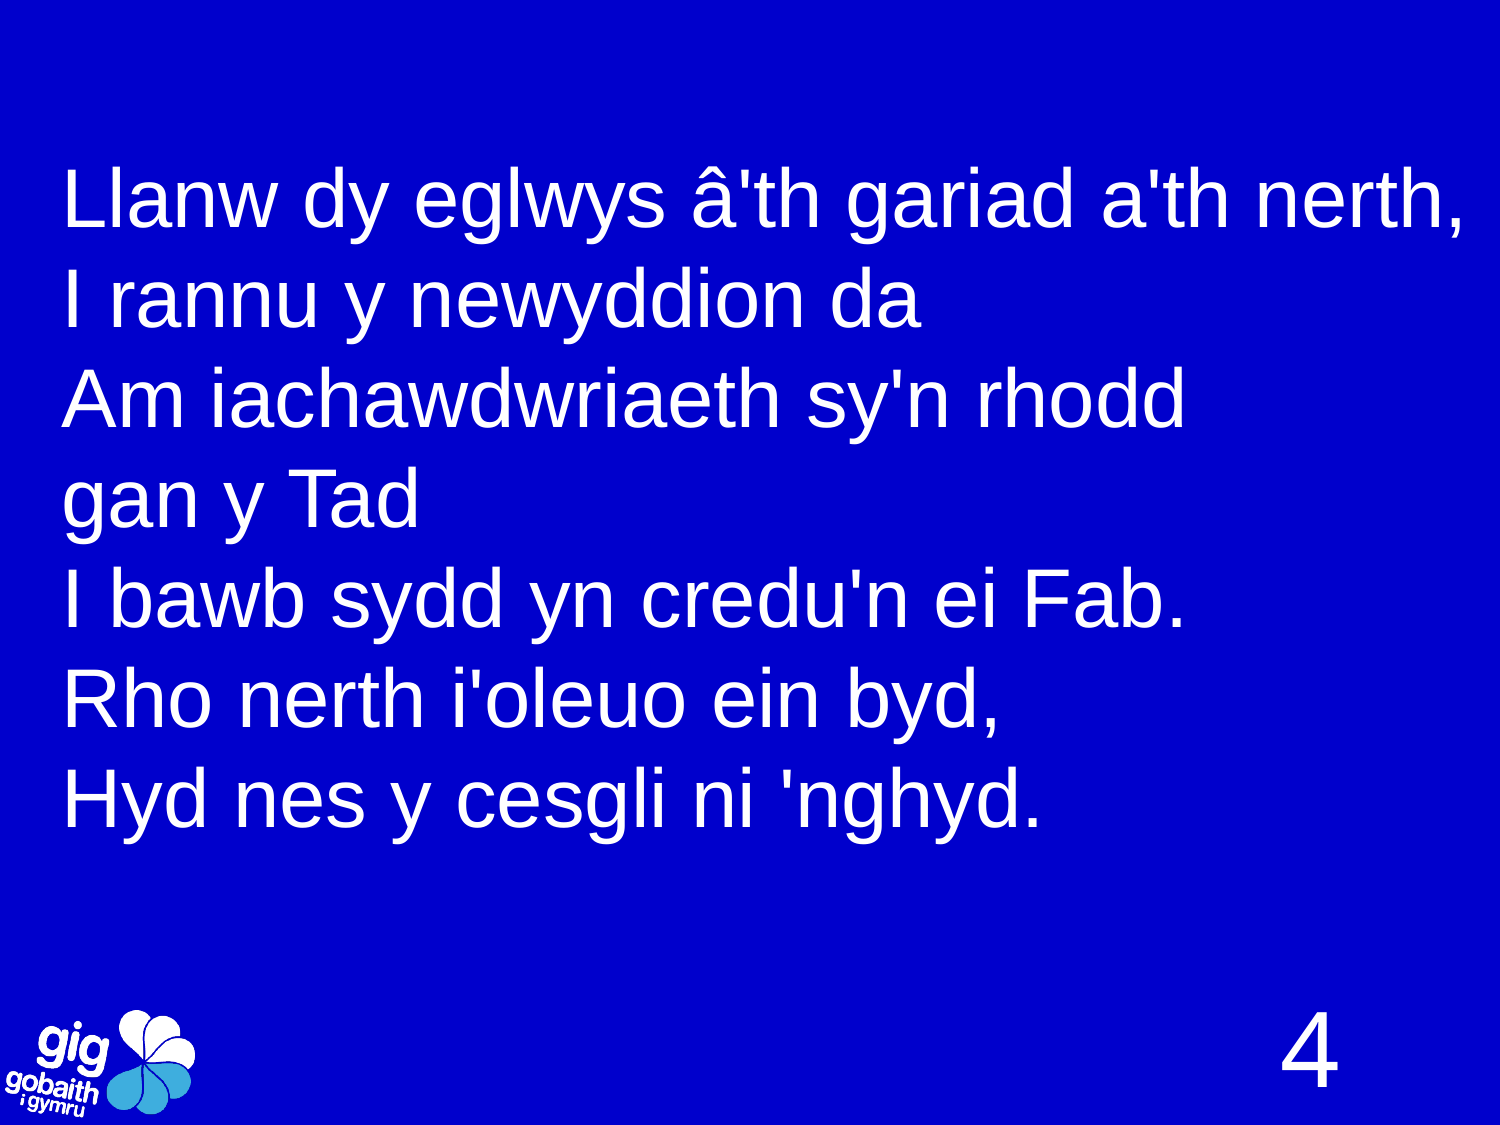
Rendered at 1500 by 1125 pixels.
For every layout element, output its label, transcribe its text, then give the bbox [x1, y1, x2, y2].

text_box Llanw dy eglwys â'th gariad a'th nerth, I rannu y newyddion da Am iachawdwriaeth sy'n rhodd gan y Tad I bawb sydd yn credu'n ei Fab. Rho nerth i'oleuo ein byd, Hyd nes y cesgli ni 'nghyd. [47, 137, 1500, 952]
text_box 4 [1265, 976, 1477, 1116]
picture [5, 1010, 195, 1118]
